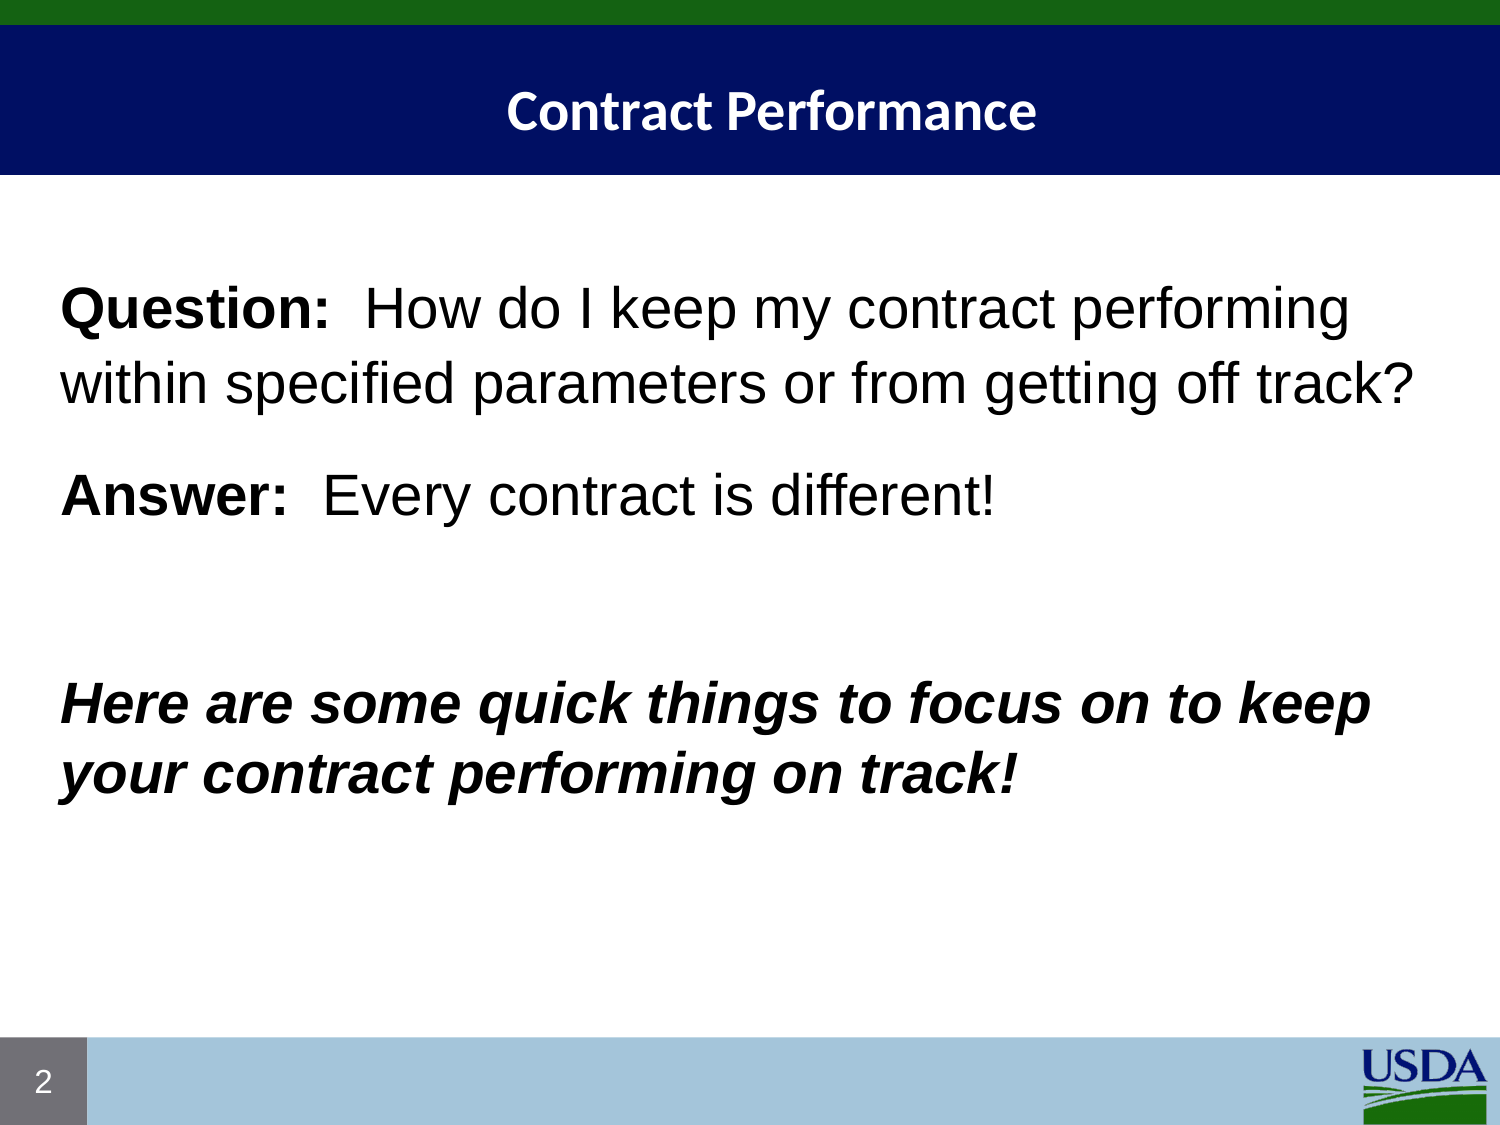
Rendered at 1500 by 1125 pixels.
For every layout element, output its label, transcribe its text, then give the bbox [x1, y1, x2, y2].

text_box Question: How do I keep my contract performing within specified parameters or from getting off track? Answer: Every contract is different! Here are some quick things to focus on to keep your contract performing on track! [60, 263, 1440, 805]
title Contract Performance [60, 61, 1440, 260]
text_box [87, 1037, 1500, 1125]
text_box [0, 0, 1500, 25]
picture [1362, 1048, 1488, 1125]
text_box [0, 1037, 87, 1125]
text_box 2 [23, 1058, 65, 1101]
